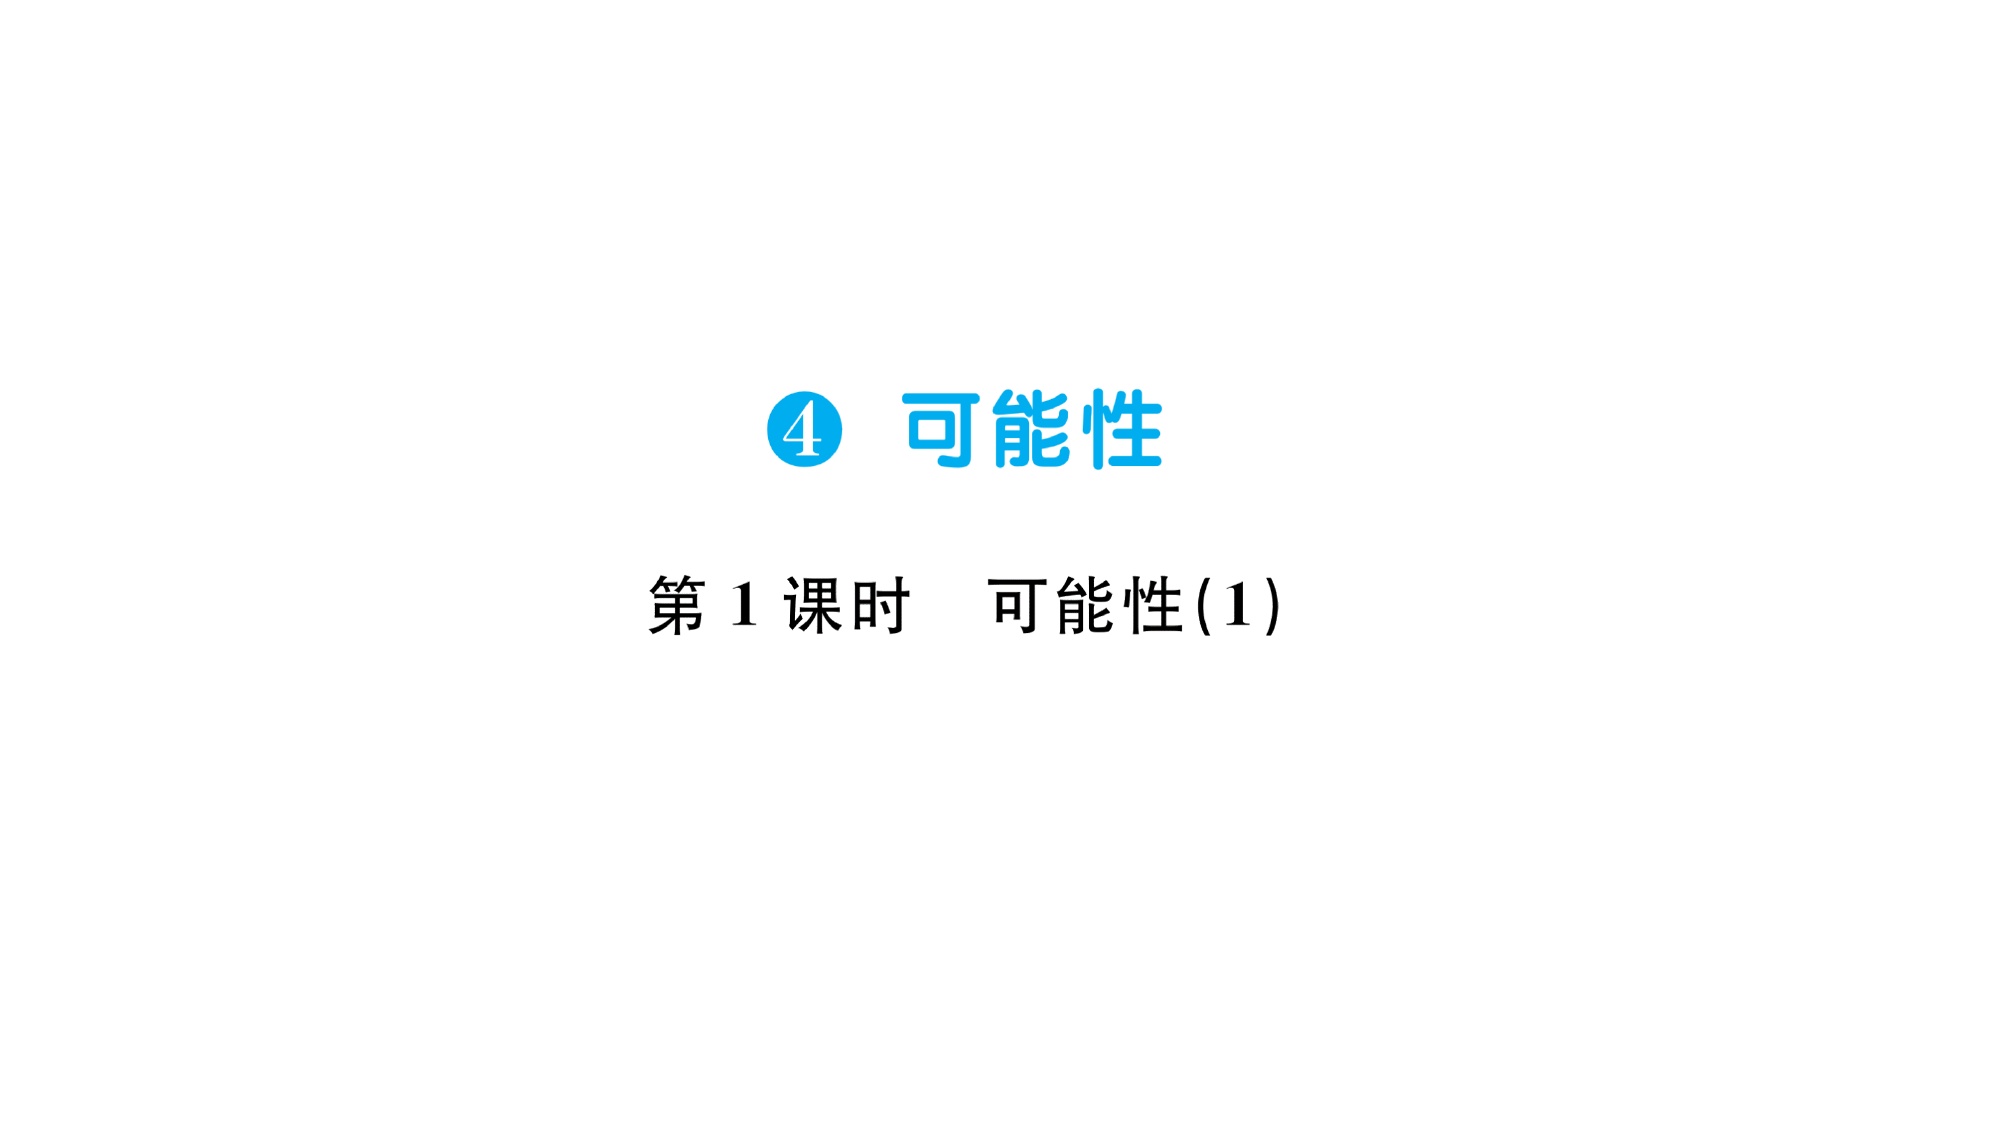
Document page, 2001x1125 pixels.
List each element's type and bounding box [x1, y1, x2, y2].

picture [644, 548, 1311, 680]
picture [763, 358, 1192, 507]
